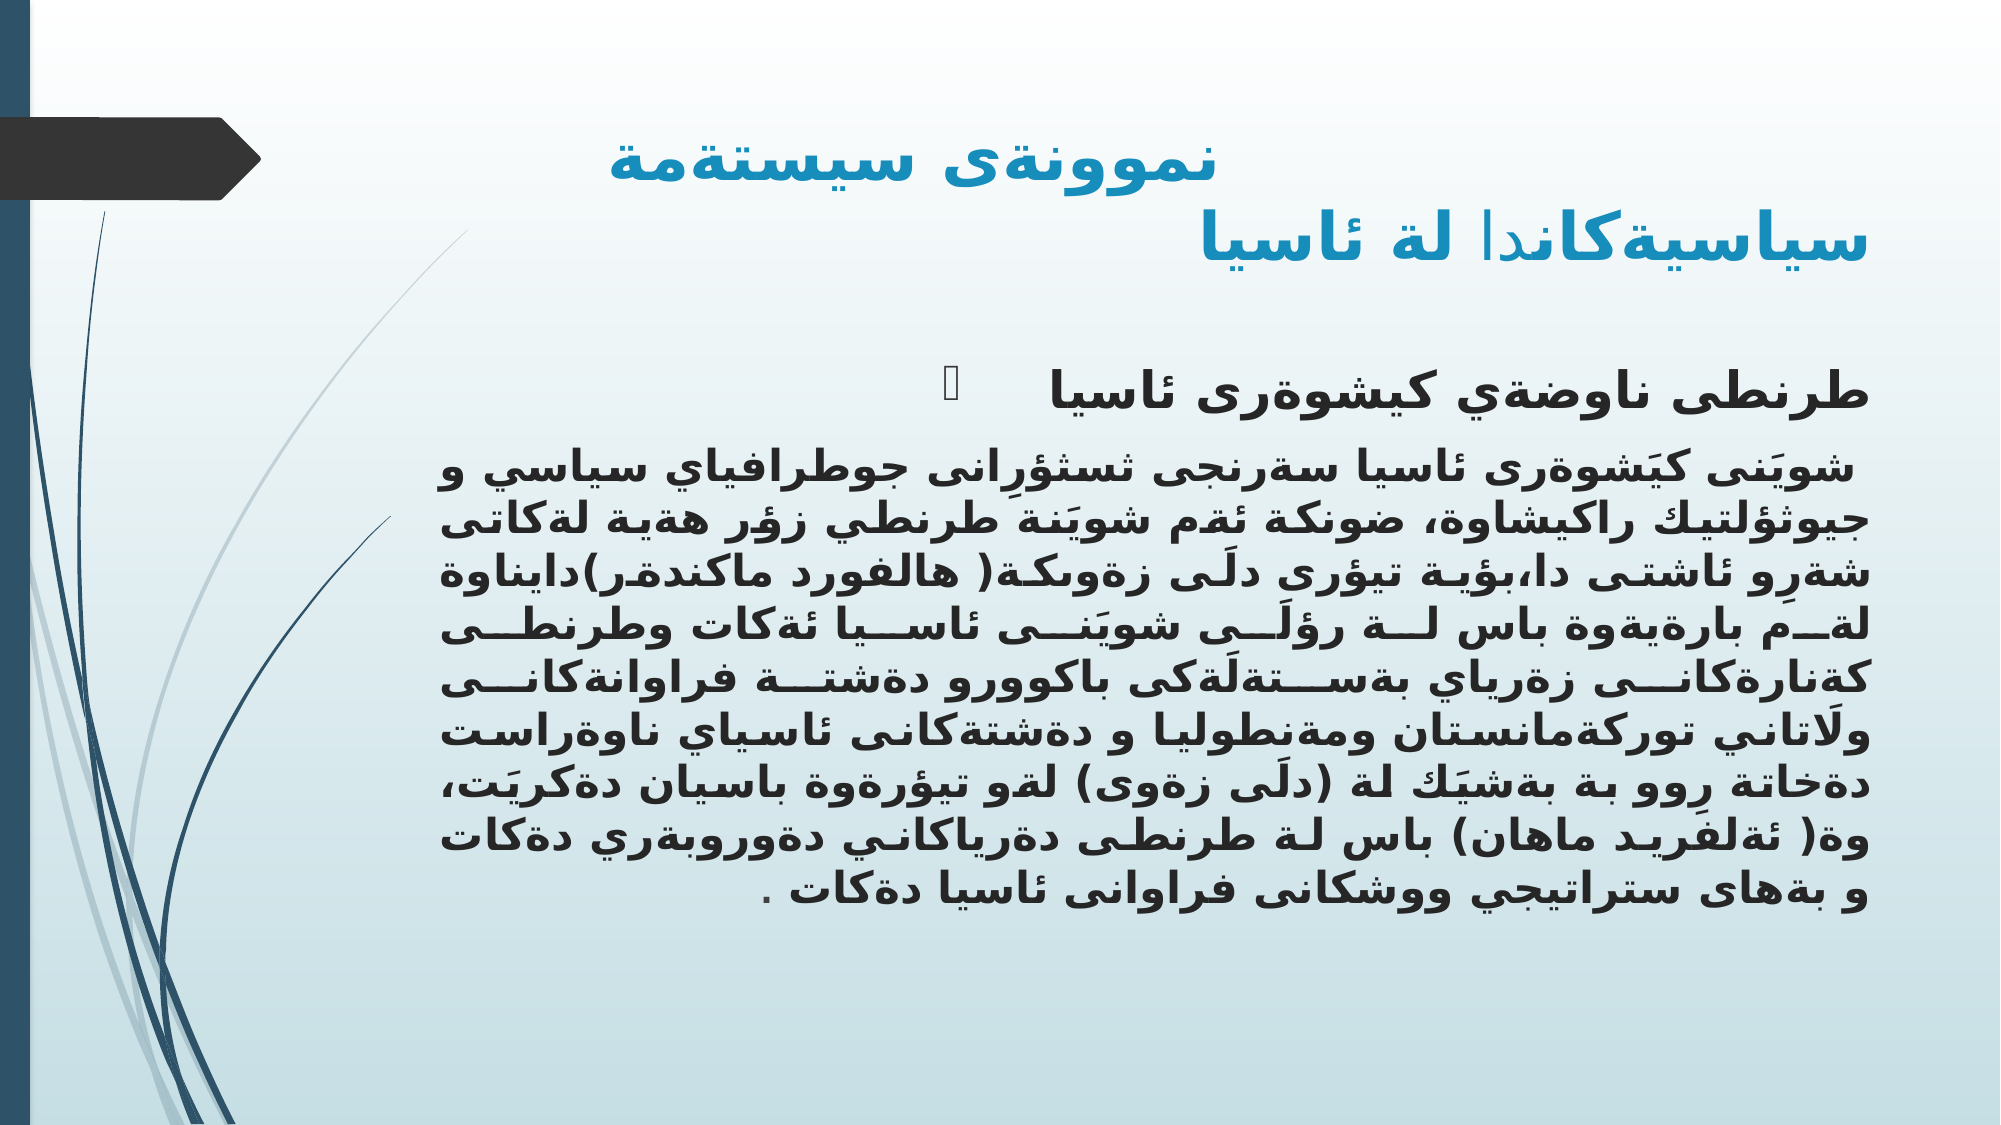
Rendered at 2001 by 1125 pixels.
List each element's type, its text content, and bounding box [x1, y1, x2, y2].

title نموونةى سيستةمة سياسيةكاندا لة ئاسيا [425, 106, 1888, 313]
list طرنطى ناوضةي كيشوةرى ئاسيا شويَنى كيَشوةرى ئاسيا سةرنجى ثسثؤرِانى جوطرافياي سياسي و جيوثؤلتيك راكيشاوة، ضونكة ئةم شويَنة طرنطي زؤر هةية لةكاتى شةرِو ئاشتى دا،بؤية تيؤرى دلَى زةوىكة( هالفورد ماكندةر)دايناوة لةم بارةيةوة باس لة رؤلَى شويَنى ئاسيا ئةكات وطرنطى كةنارةكانى زةرياي بةستةلَةكى باكوورو دةشتة فراوانةكانى ولَاتاني توركةمانستان ومةنطوليا و دةشتةكانى ئاسياي ناوةراست دةخاتة رِوو بة بةشيَك لة (دلَى زةوى) لةو تيؤرةوة باسيان دةكريَت، وة( ئةلفريد ماهان) باس لة طرنطى دةرياكاني دةوروبةري دةكات و بةهاى ستراتيجي ووشكانى فراوانى ئاسيا دةكات . [424, 350, 1888, 970]
